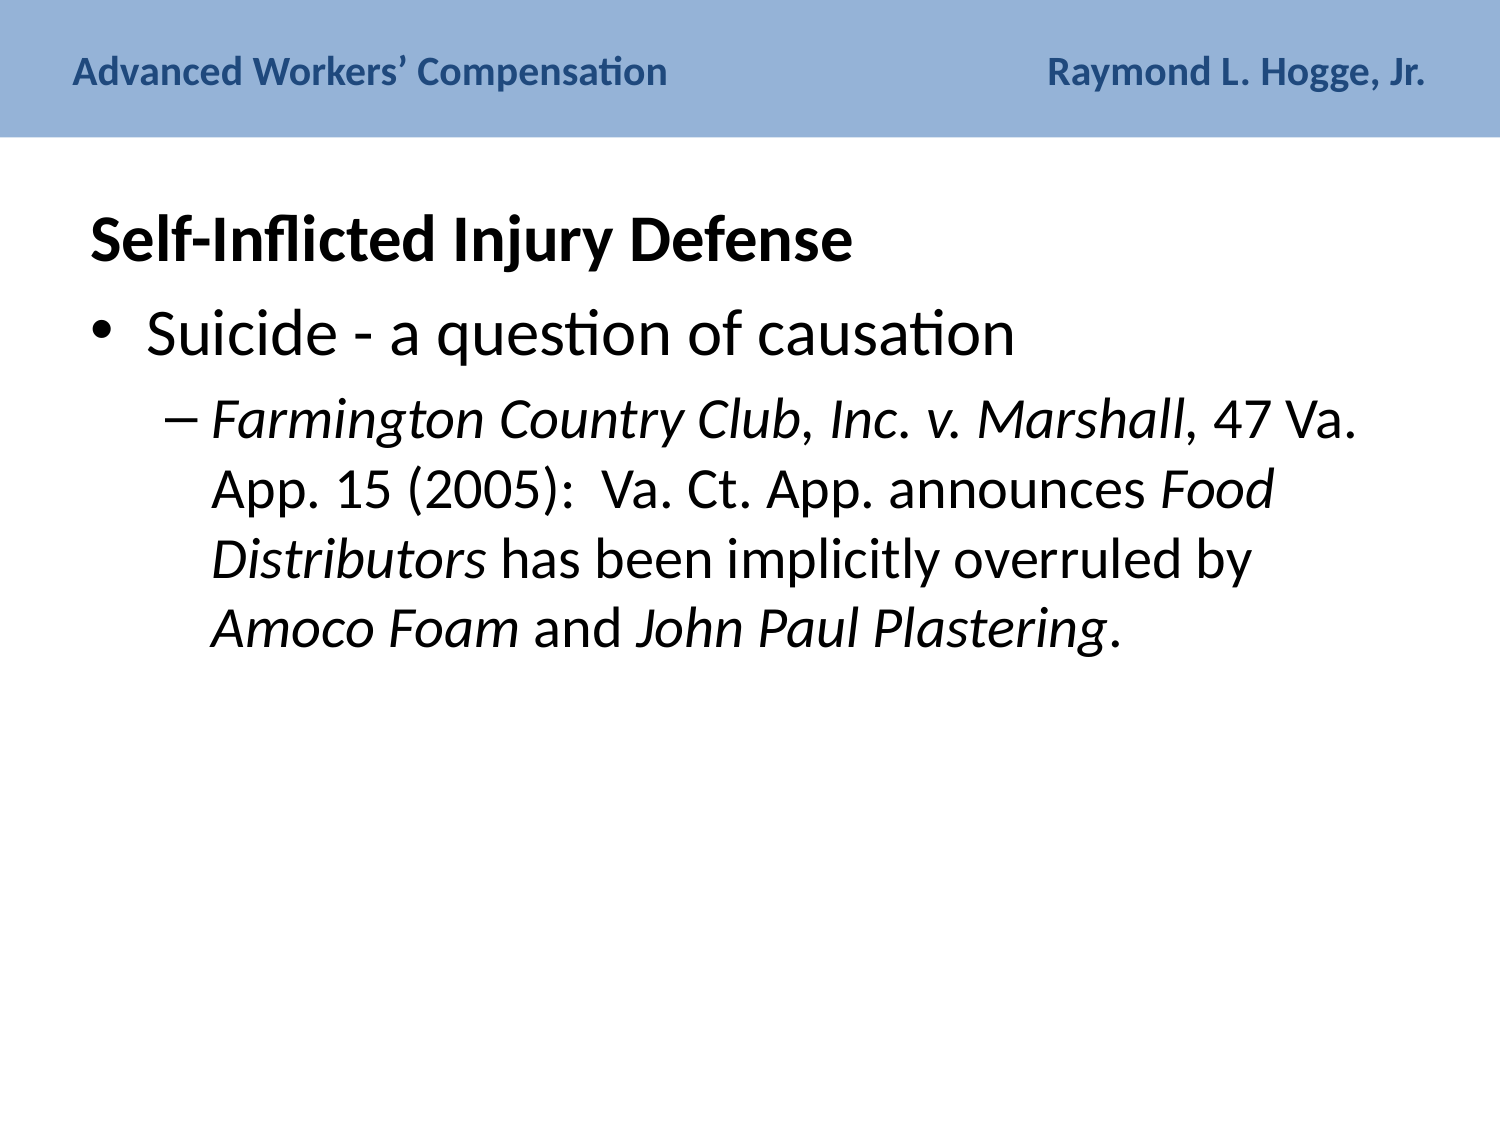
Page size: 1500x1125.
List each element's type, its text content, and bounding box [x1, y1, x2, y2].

title Advanced Workers’ Compensation Raymond L. Hogge, Jr. [0, 0, 1500, 138]
list Self-Inflicted Injury Defense Suicide - a question of causation Farmington Country Club, Inc. v. Marshall, 47 Va. App. 15 (2005): Va. Ct. App. announces Food Distributors has been implicitly overruled by Amoco Foam and John Paul Plastering. [75, 187, 1425, 1088]
